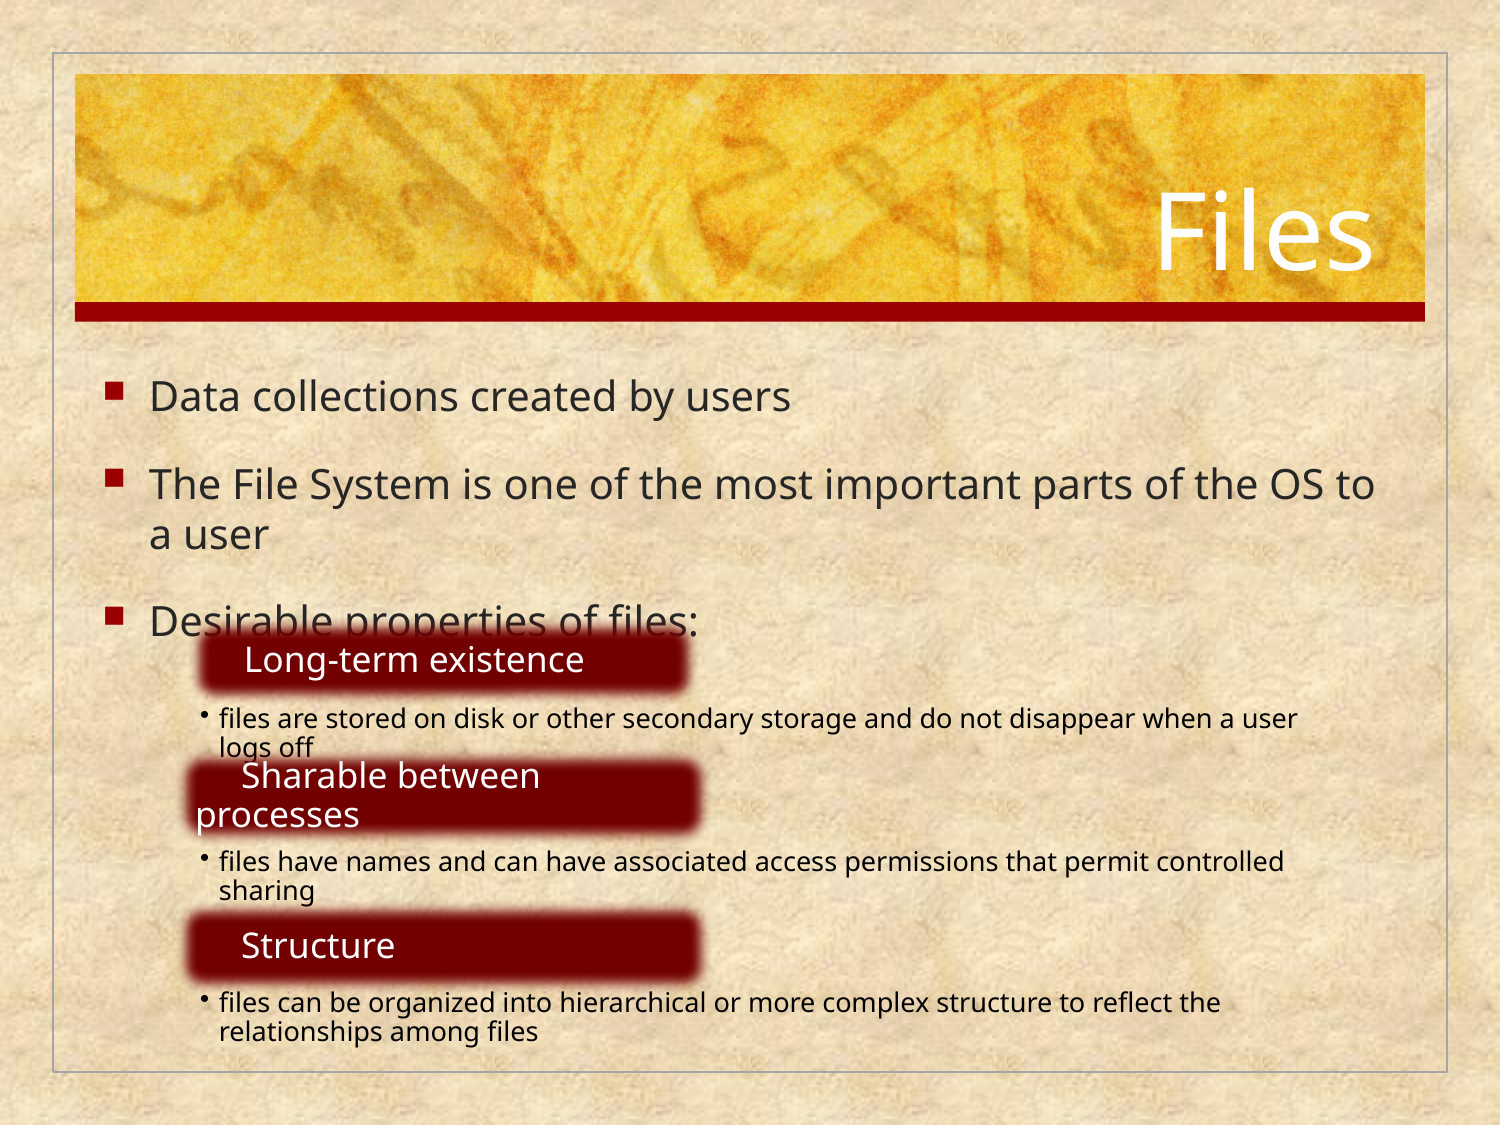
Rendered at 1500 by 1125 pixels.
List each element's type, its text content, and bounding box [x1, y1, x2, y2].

list Data collections created by users The File System is one of the most important parts of the OS to a user Desirable properties of files: [87, 362, 1413, 1050]
picture [0, 0, 1500, 1125]
title Files [108, 74, 1392, 292]
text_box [161, 599, 1351, 1064]
